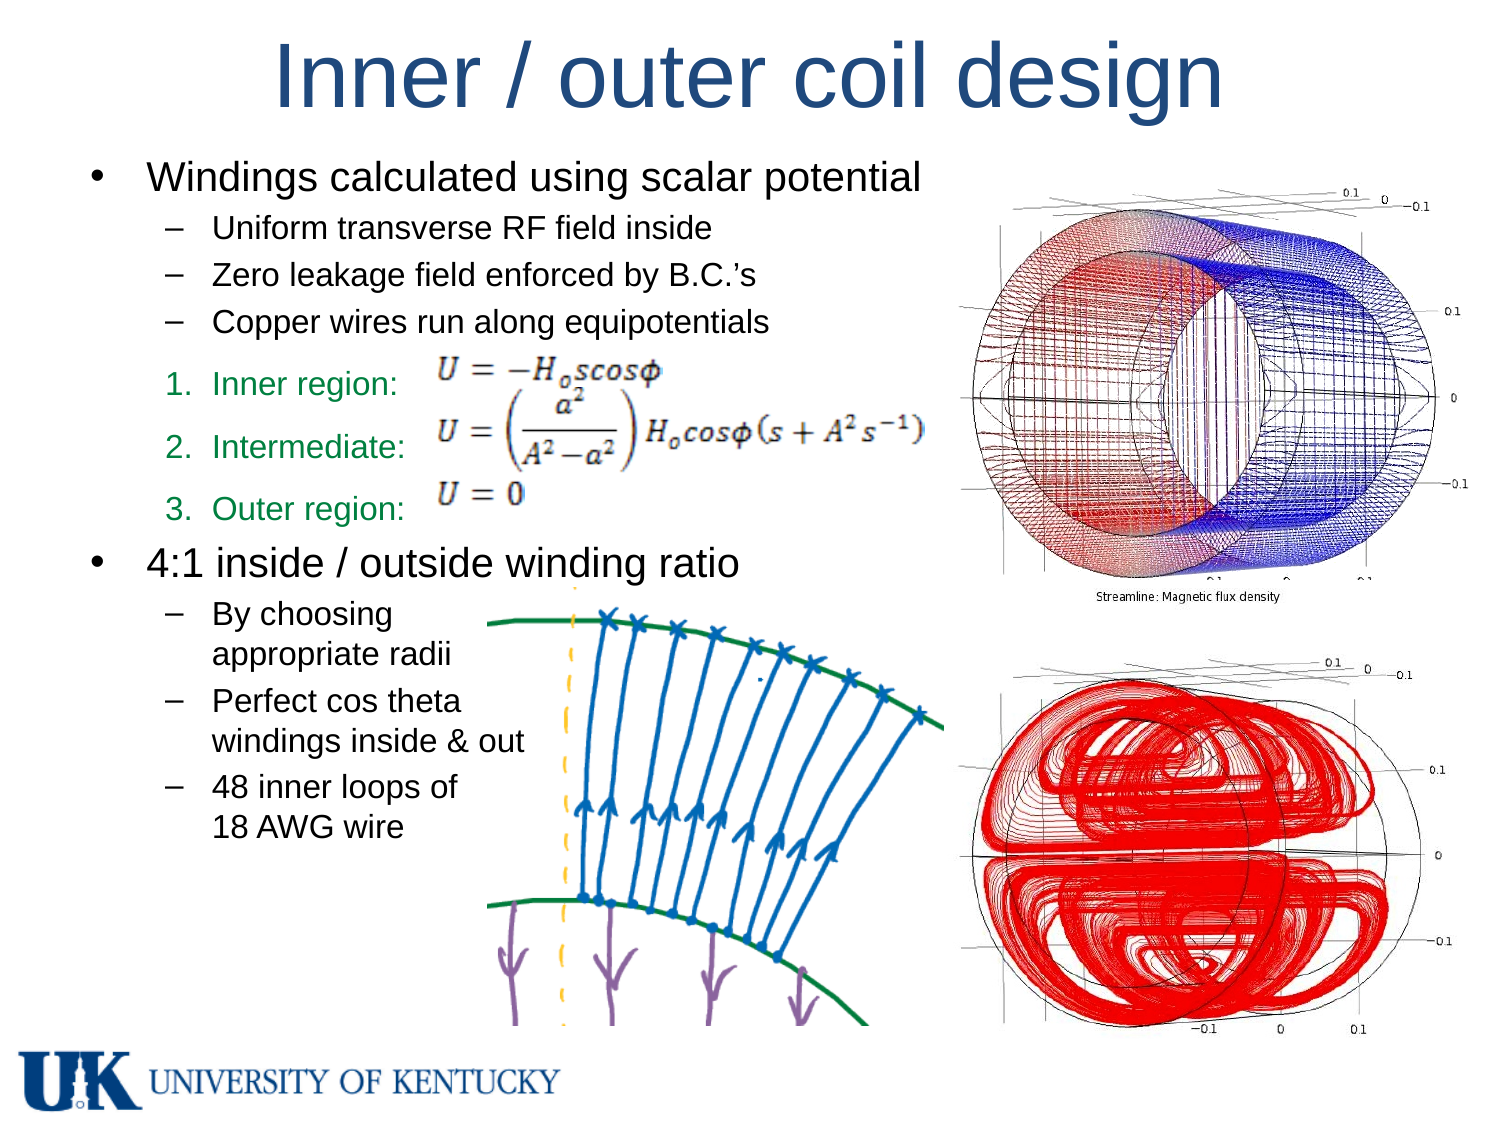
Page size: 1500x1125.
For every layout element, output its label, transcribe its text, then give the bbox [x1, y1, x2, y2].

list Windings calculated using scalar potential Uniform transverse RF field inside Zero leakage field enforced by B.C.’s Copper wires run along equipotentials Inner region: Intermediate: Outer region: 4:1 inside / outside winding ratio By choosing appropriate radii Perfect cos theta windings inside & out 48 inner loops of 18 AWG wire [75, 142, 1425, 1005]
picture [12, 1047, 568, 1115]
picture [487, 149, 1496, 1059]
picture [437, 349, 926, 517]
title Inner / outer coil design [0, 0, 1500, 143]
